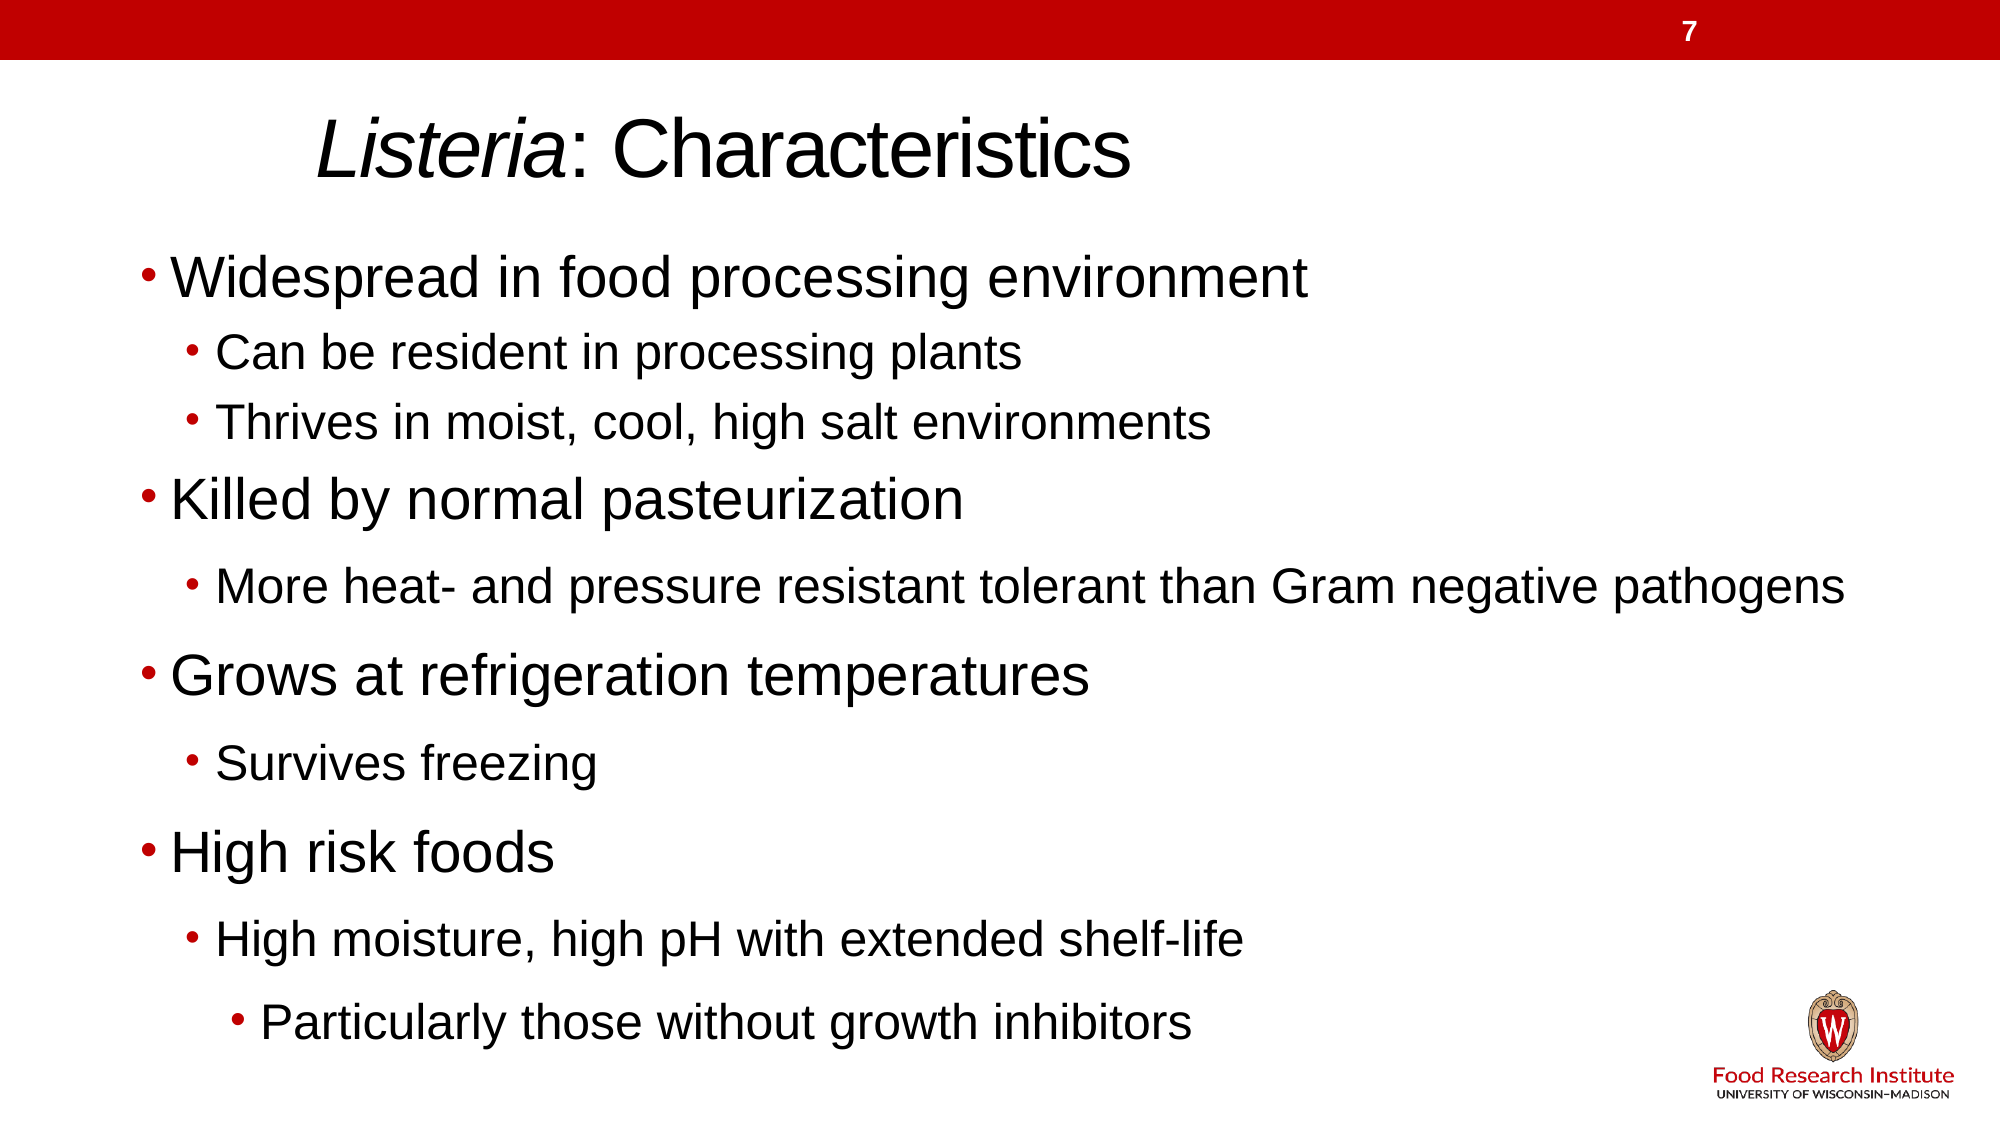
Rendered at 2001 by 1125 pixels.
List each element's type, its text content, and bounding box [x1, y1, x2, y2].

slide_number 7 [1666, 3, 1900, 57]
picture [1700, 974, 1967, 1114]
title Listeria: Characteristics [300, 56, 1650, 232]
list Widespread in food processing environment Can be resident in processing plants Thrives in moist, cool, high salt environments Killed by normal pasteurization More heat- and pressure resistant tolerant than Gram negative pathogens Grows at refrigeration temperatures Survives freezing High risk foods High moisture, high pH with extended shelf-life Particularly those without growth inhibitors [125, 232, 1900, 1098]
